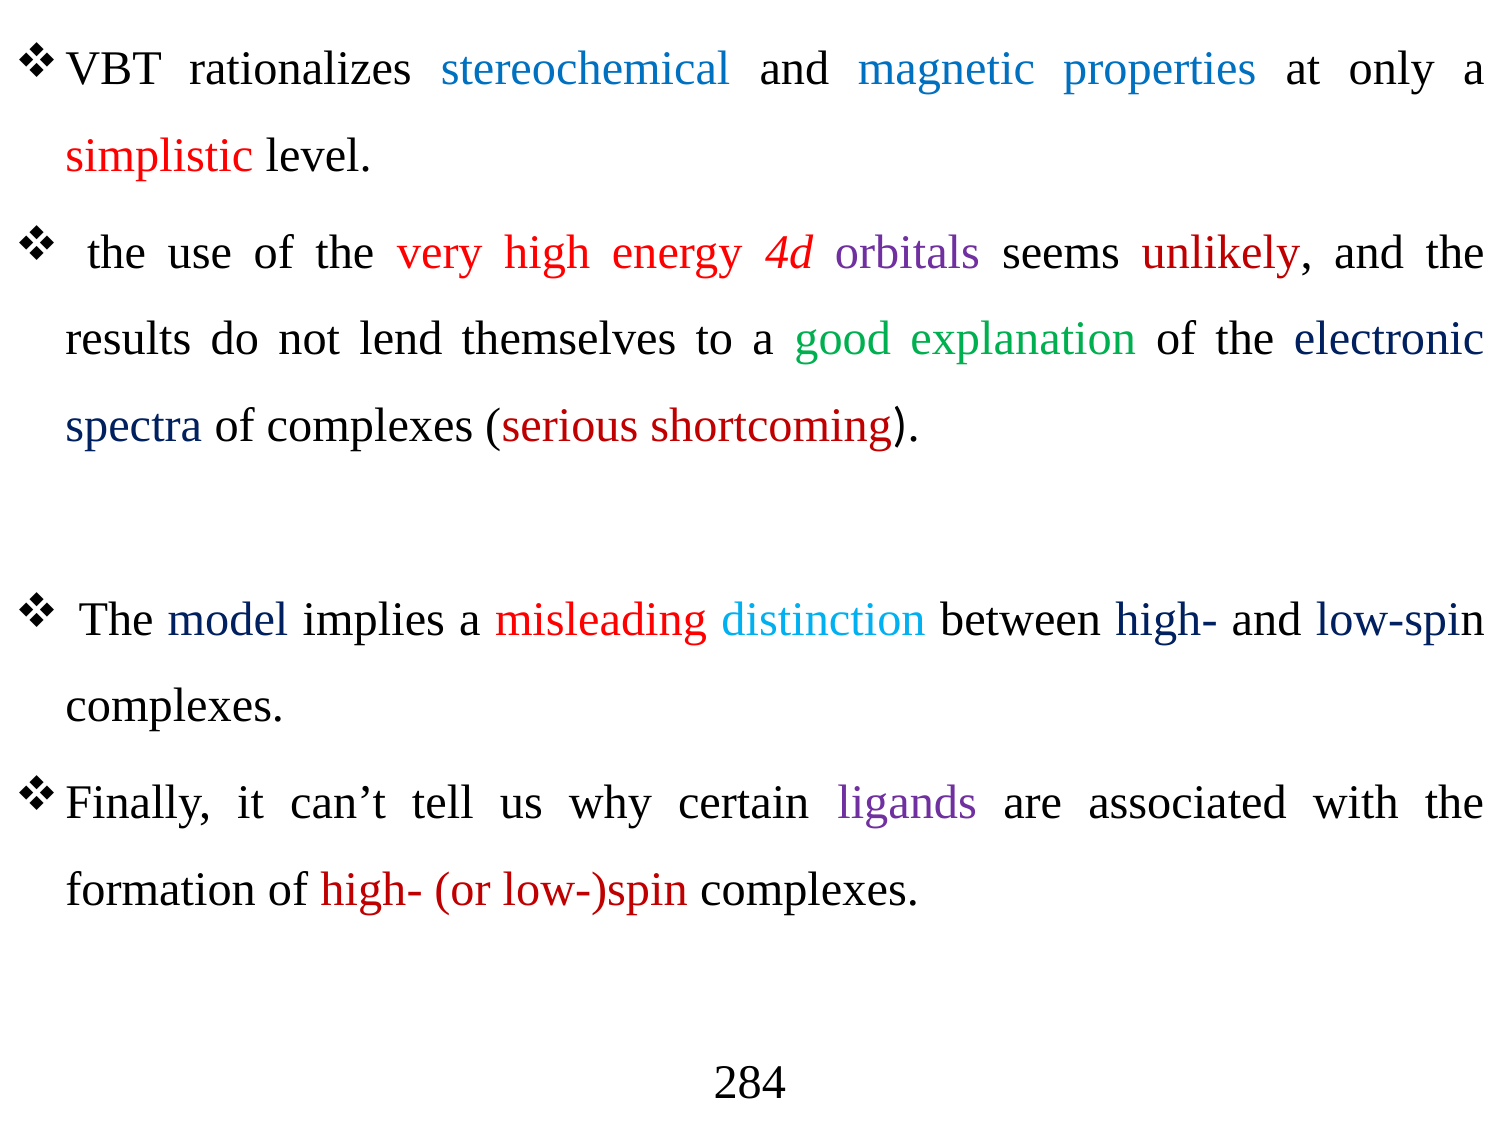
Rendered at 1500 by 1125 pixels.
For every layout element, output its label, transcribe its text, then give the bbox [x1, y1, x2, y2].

list VBT rationalizes stereochemical and magnetic properties at only a simplistic level. the use of the very high energy 4d orbitals seems unlikely, and the results do not lend themselves to a good explanation of the electronic spectra of complexes (serious shortcoming). The model implies a misleading distinction between high- and low-spin complexes. Finally, it can’t tell us why certain ligands are associated with the formation of high- (or low-)spin complexes. 284 [0, 0, 1500, 1125]
